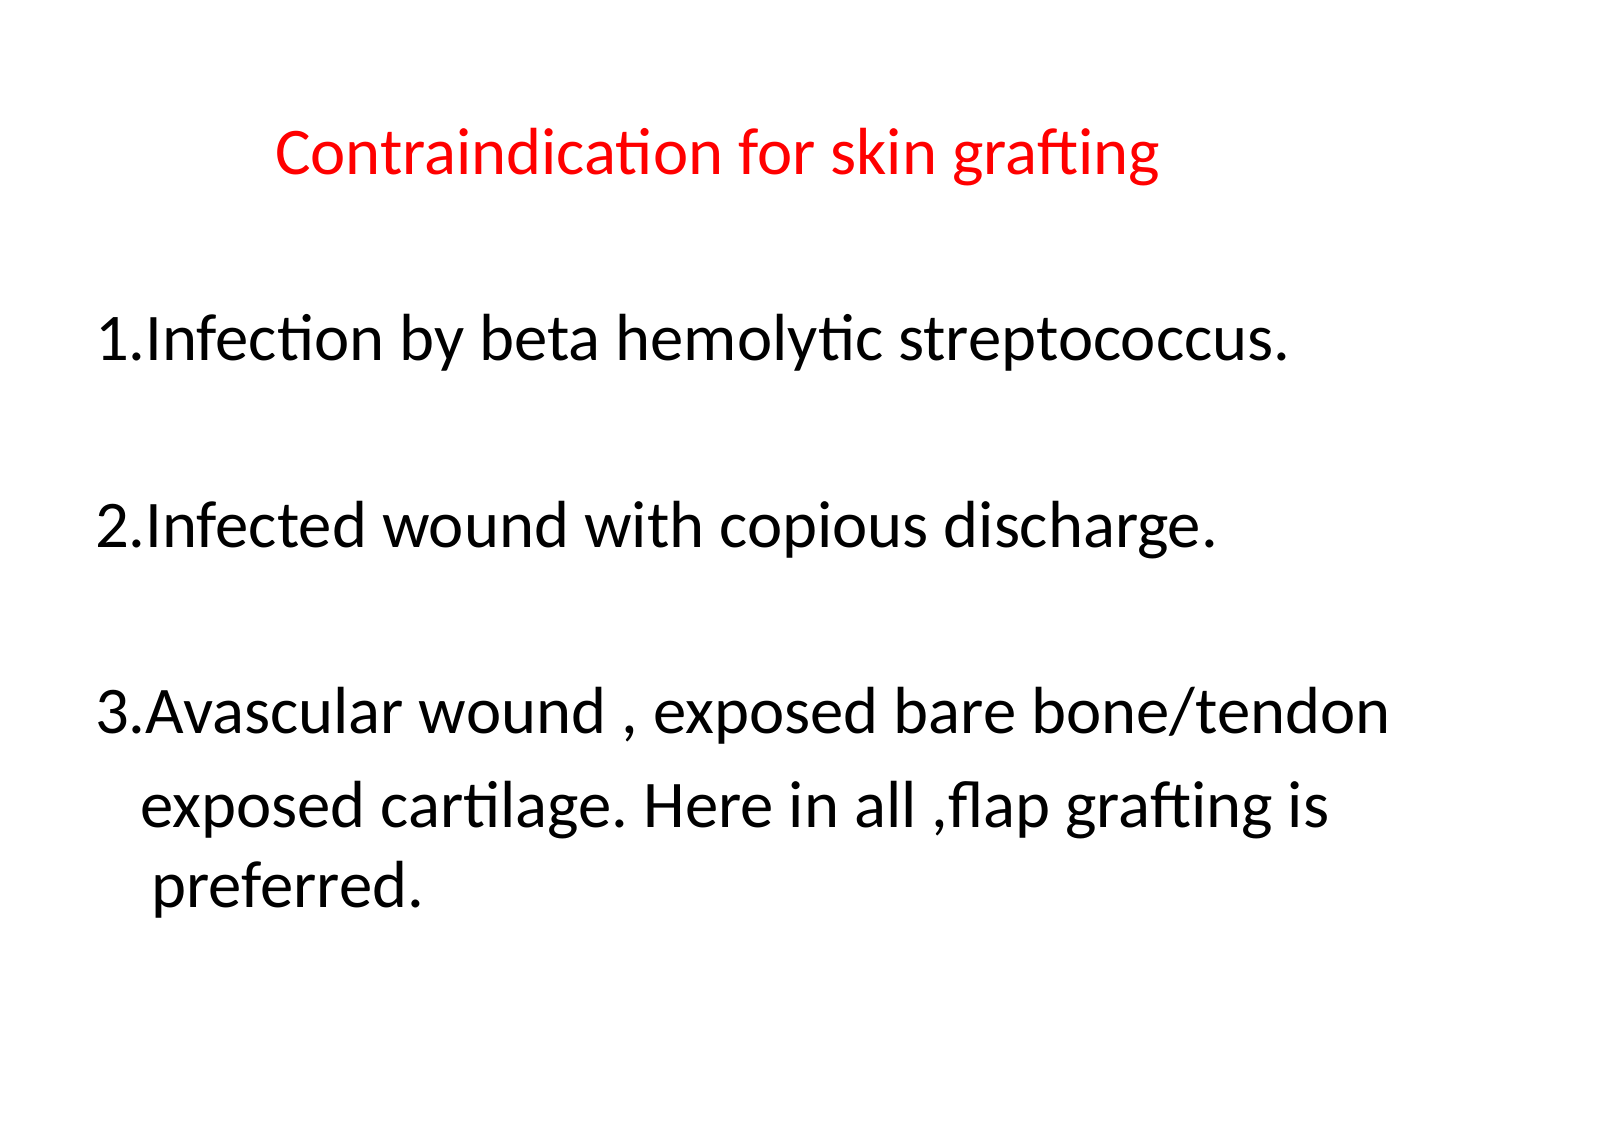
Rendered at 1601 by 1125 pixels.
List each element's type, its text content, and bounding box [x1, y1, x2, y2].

list Contraindication for skin grafting 1.Infection by beta hemolytic streptococcus. 2.Infected wound with copious discharge. 3.Avascular wound , exposed bare bone/tendon exposed cartilage. Here in all ,flap grafting is preferred. [80, 99, 1521, 1005]
